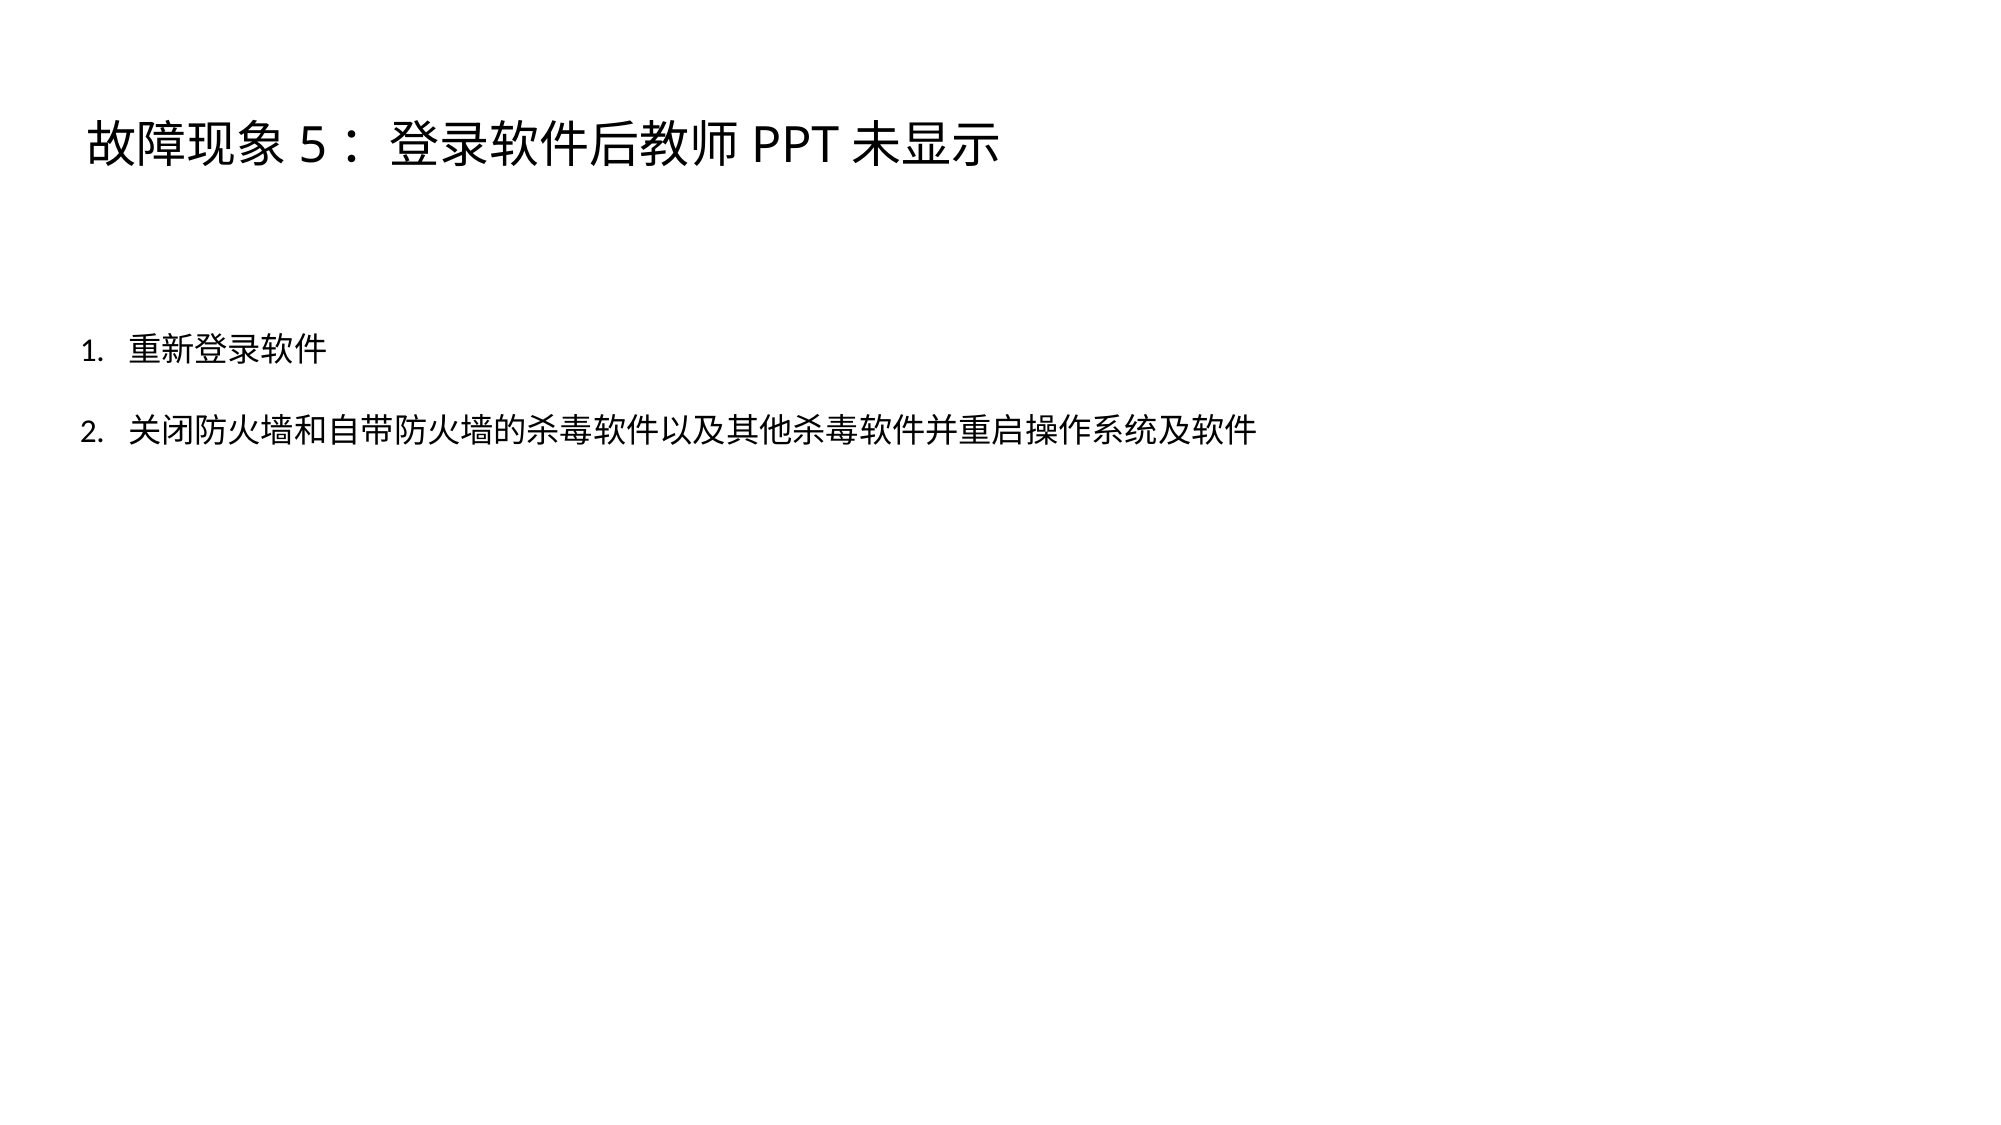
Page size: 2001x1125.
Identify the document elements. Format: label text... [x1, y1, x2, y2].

title 故障现象5：登录软件后教师PPT未显示 [71, 37, 1797, 255]
list 1. 重新登录软件 2. 关闭防火墙和自带防火墙的杀毒软件以及其他杀毒软件并重启操作系统及软件 [49, 300, 1775, 1015]
